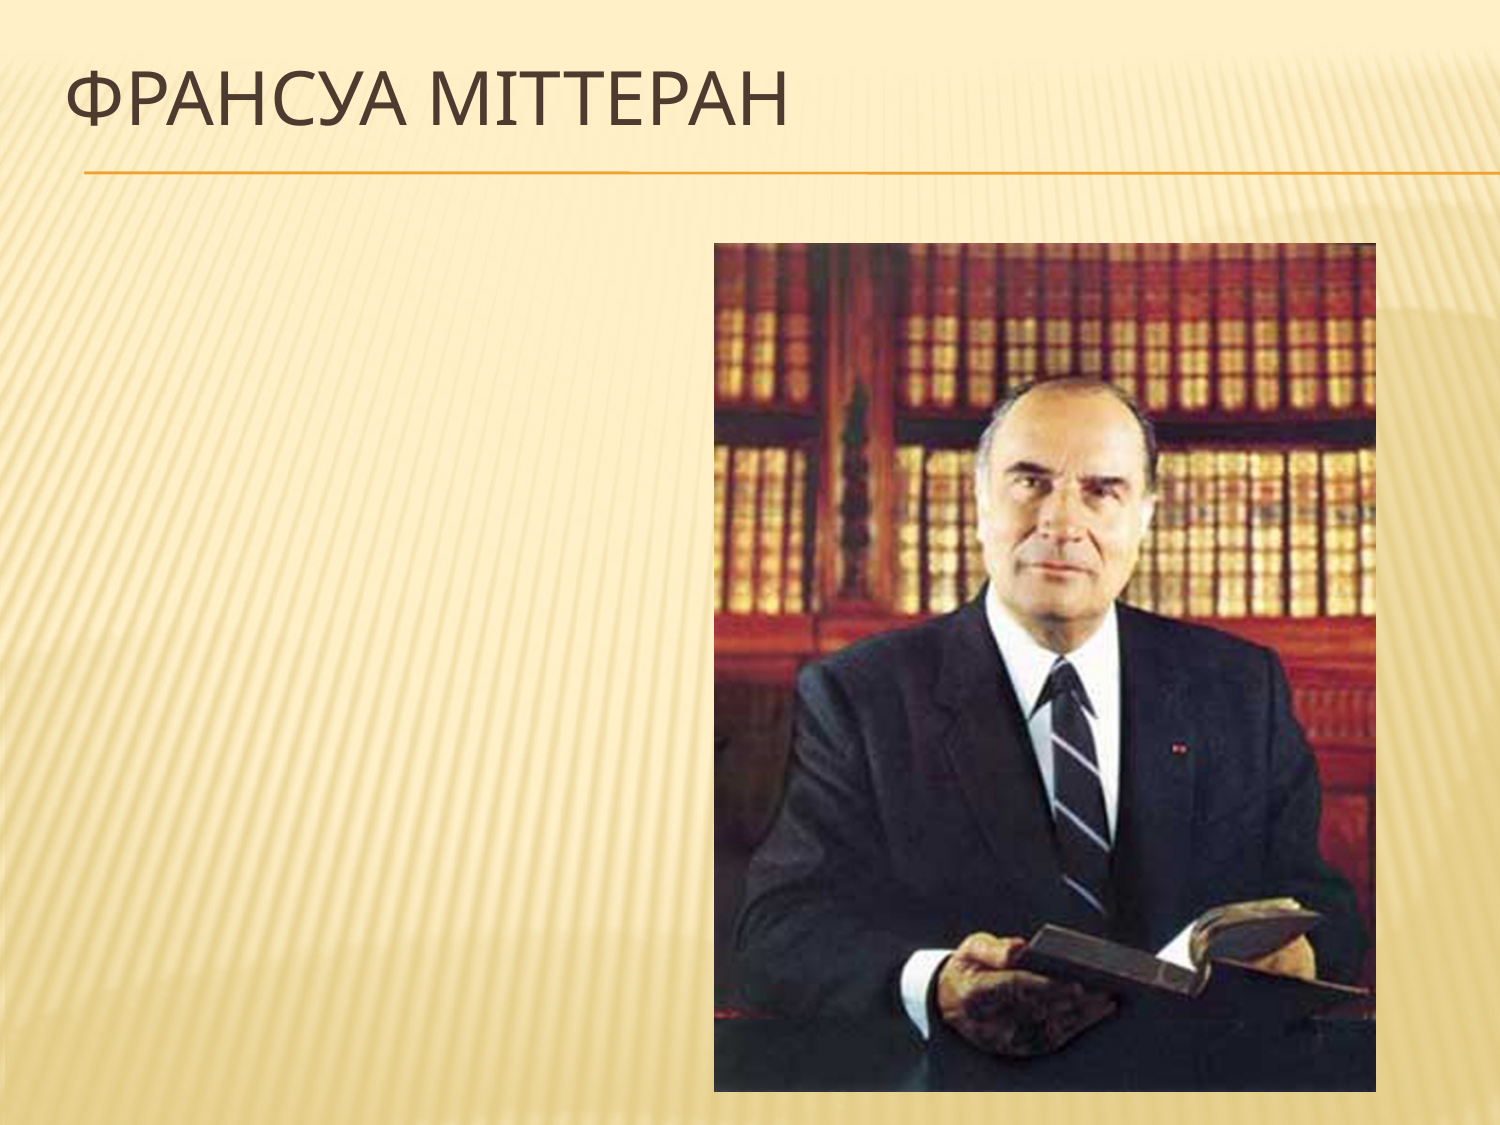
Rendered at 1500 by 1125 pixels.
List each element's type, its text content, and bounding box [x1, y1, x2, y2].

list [714, 243, 1377, 1093]
title Франсуа Міттеран [50, 19, 1475, 173]
